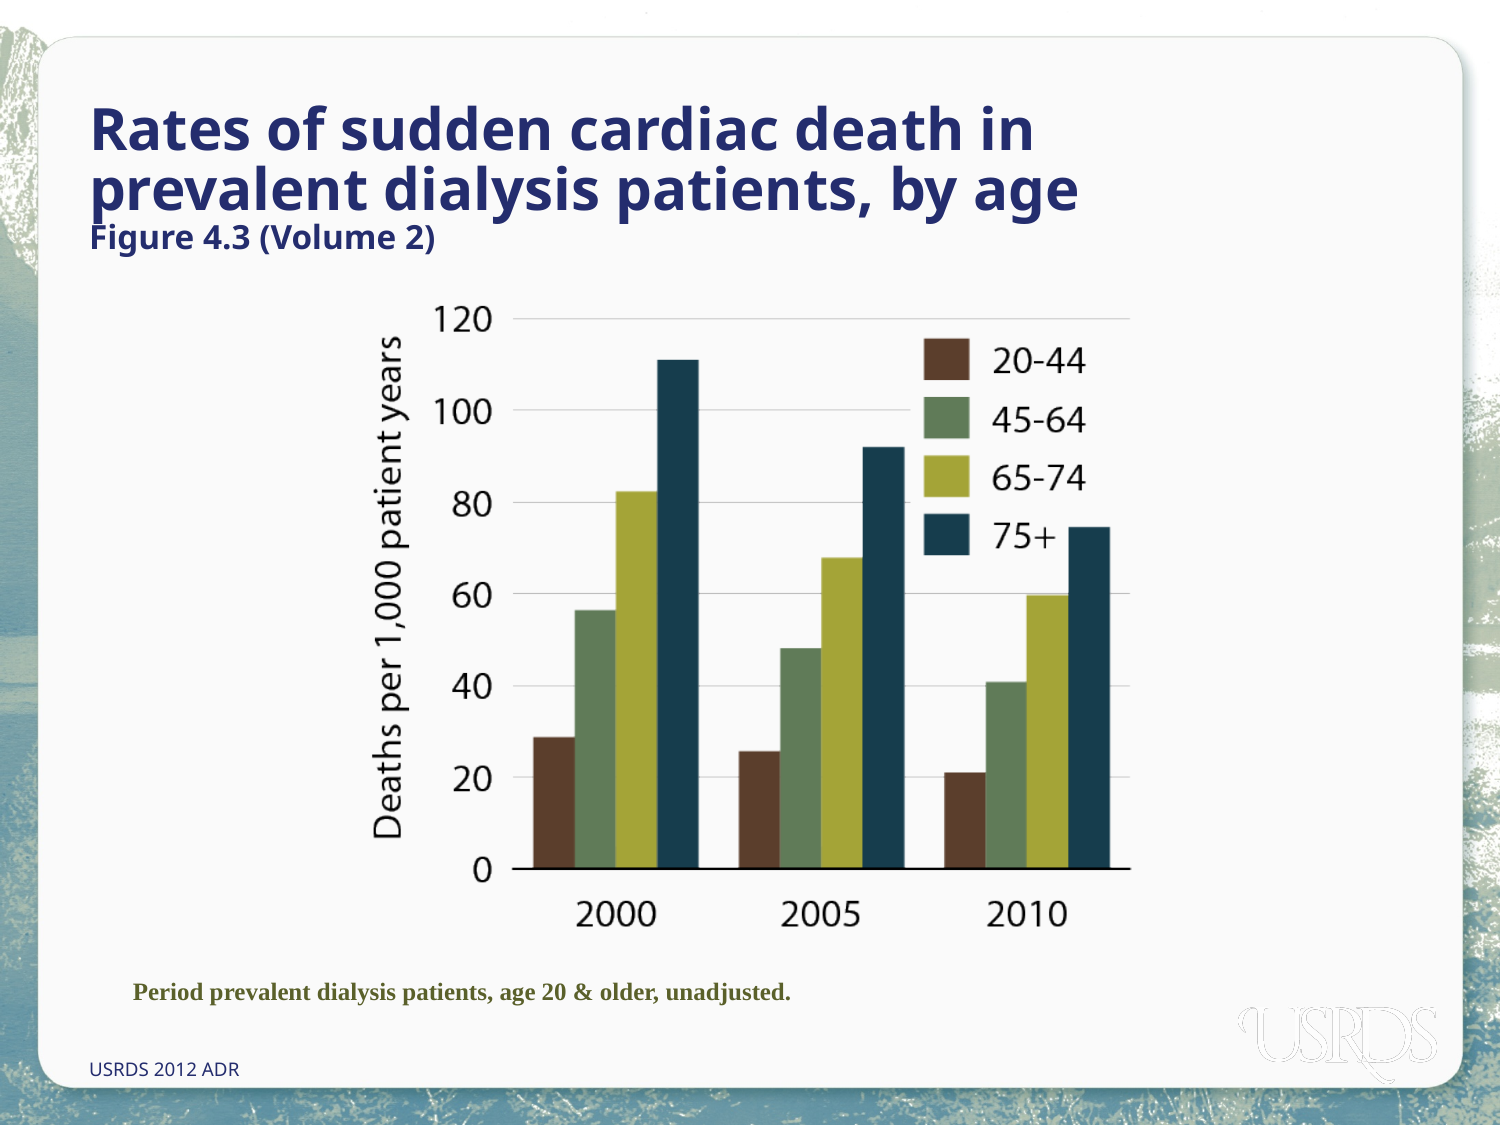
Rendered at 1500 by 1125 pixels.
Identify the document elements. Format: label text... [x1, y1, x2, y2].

list Period prevalent dialysis patients, age 20 & older, unadjusted. [132, 975, 855, 1050]
picture [0, 0, 1500, 1125]
title Rates of sudden cardiac death in prevalent dialysis patients, by age Figure 4.3 (Volume 2) [74, 45, 1425, 264]
